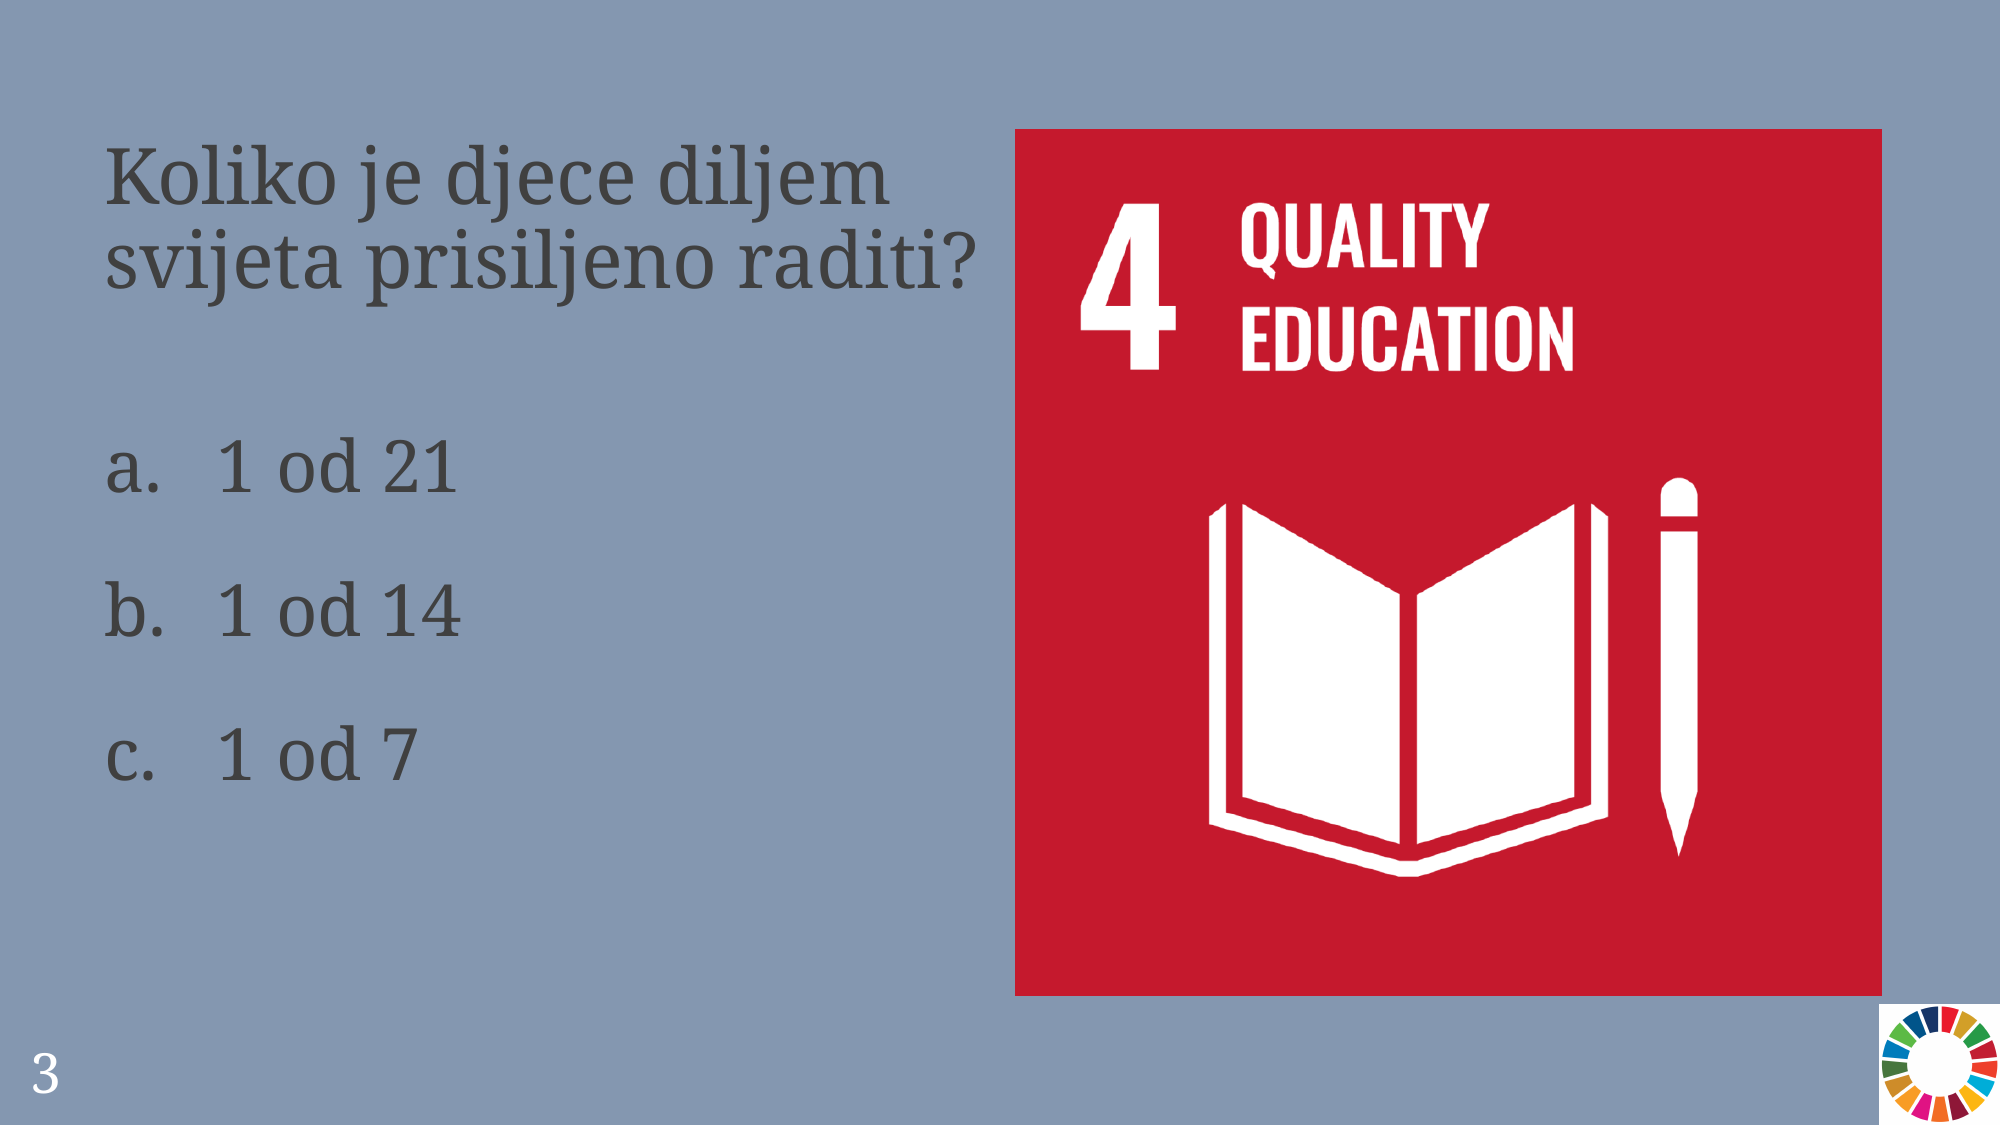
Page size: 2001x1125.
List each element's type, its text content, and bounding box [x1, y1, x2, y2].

text_box 3 [20, 1028, 73, 1115]
picture [1015, 129, 1882, 996]
picture [1879, 1004, 2000, 1125]
list Koliko je djece diljem svijeta prisiljeno raditi? 1 od 21 1 od 14 1 od 7 [89, 129, 1015, 901]
